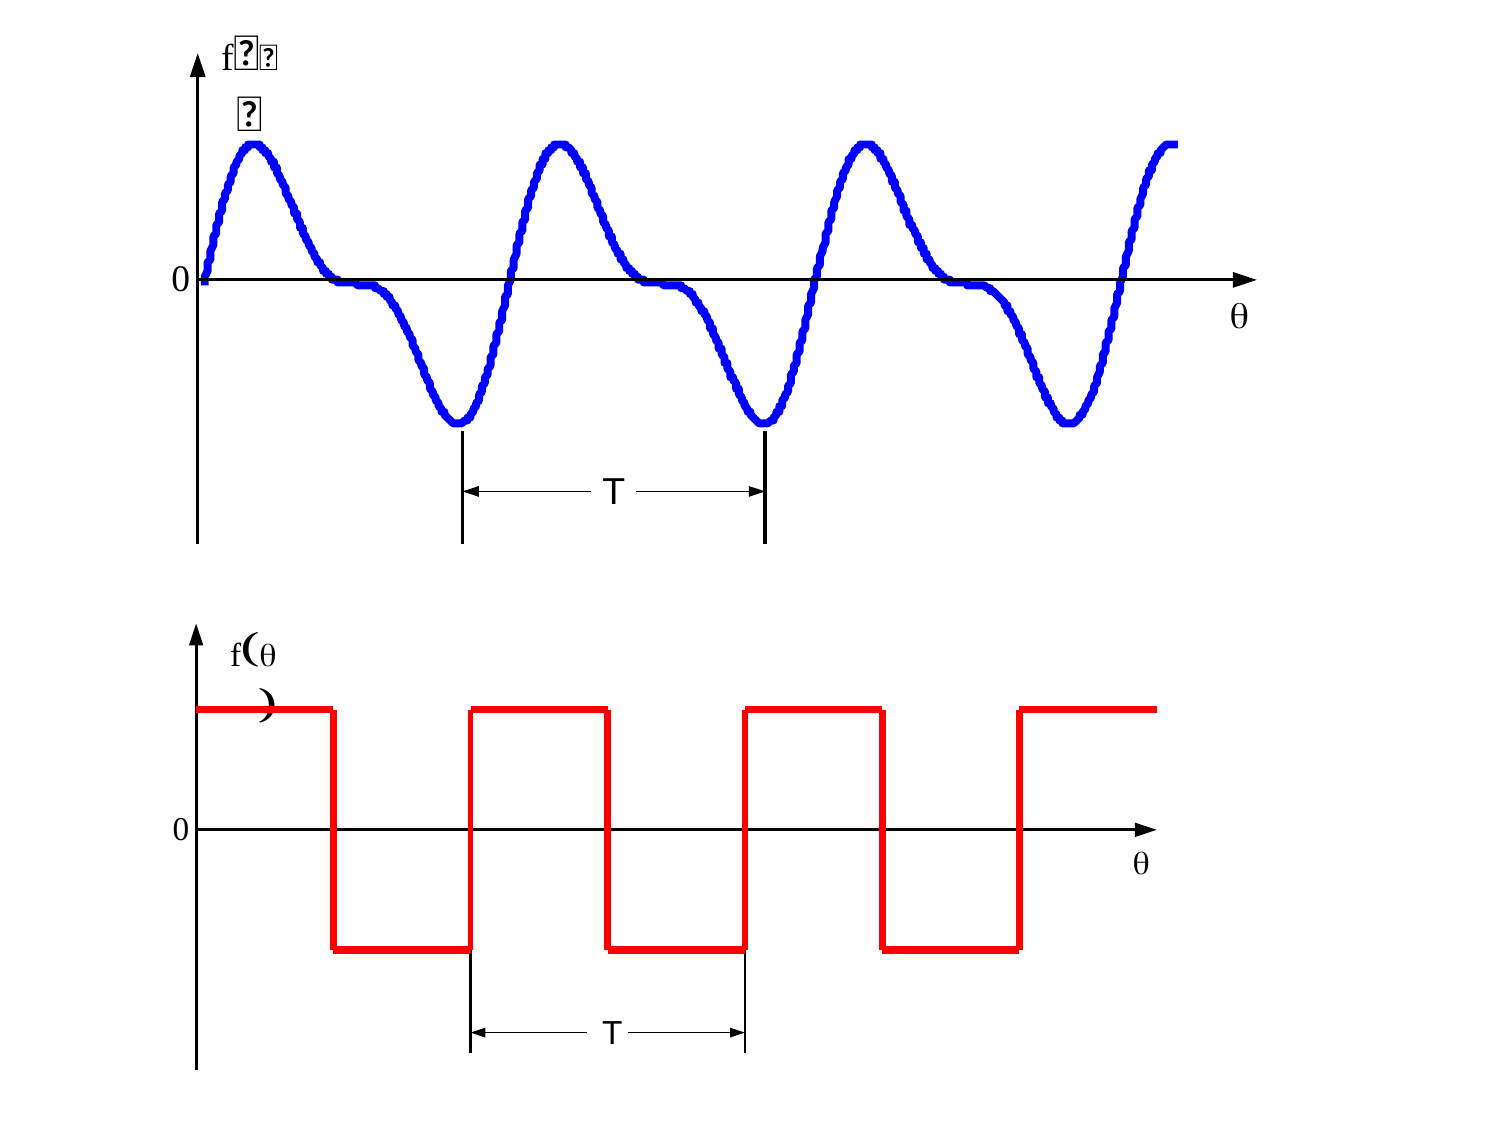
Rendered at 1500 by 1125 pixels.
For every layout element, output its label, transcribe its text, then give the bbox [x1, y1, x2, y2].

text_box [1232, 271, 1257, 288]
text_box [462, 486, 479, 497]
text_box [748, 486, 766, 497]
text_box [643, 280, 815, 424]
text_box 0 [169, 251, 193, 299]
text_box [204, 280, 242, 286]
text_box [730, 1027, 745, 1038]
text_box T [599, 1008, 625, 1052]
text_box [1134, 822, 1157, 838]
text_box [949, 280, 1122, 424]
text_box [189, 53, 206, 78]
text_box f  [209, 710, 279, 732]
text_box [470, 1027, 486, 1038]
text_box f  [209, 616, 279, 709]
text_box  [1227, 289, 1252, 337]
text_box [204, 144, 1178, 279]
text_box 0 [170, 803, 192, 847]
text_box  [1129, 838, 1152, 881]
title f  [212, 0, 289, 175]
text_box T [600, 465, 628, 513]
text_box [337, 280, 511, 424]
text_box [188, 623, 204, 646]
